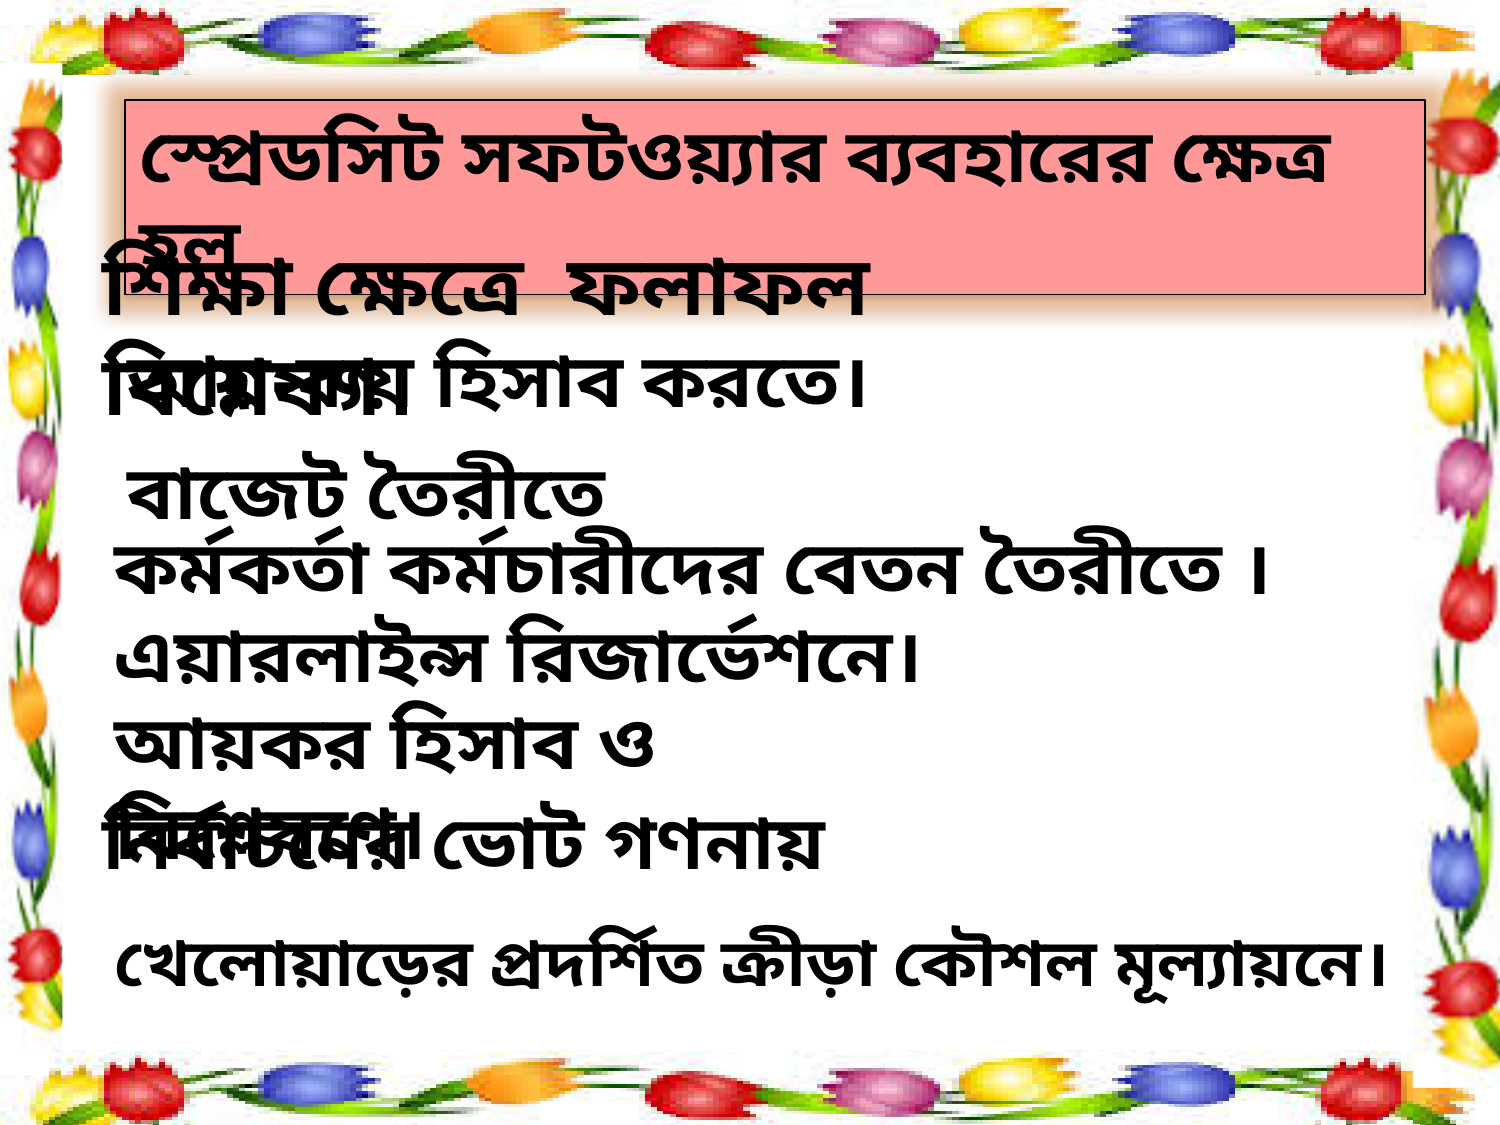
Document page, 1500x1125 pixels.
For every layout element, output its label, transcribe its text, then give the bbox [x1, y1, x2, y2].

text_box স্প্রেডসিট সফটওয়্যার ব্যবহারের ক্ষেত্র হল [124, 99, 1426, 295]
text_box আয়-ব্যয় হিসাব করতে। [112, 324, 913, 430]
picture [0, 0, 1500, 1125]
text_box আয়কর হিসাব ও বিশ্লেষণে। [99, 687, 1000, 883]
text_box বাজেট তৈরীতে [112, 437, 875, 512]
text_box খেলোয়াড়ের প্রদর্শিত ক্রীড়া কৌশল মূল্যায়নে। [99, 912, 1425, 1048]
text_box কর্মকর্তা কর্মচারীদের বেতন তৈরীতে । [99, 512, 1300, 599]
text_box এয়ারলাইন্স রিজার্ভেশনে। [99, 599, 975, 687]
text_box নির্বাচনের ভোট গণনায় [87, 787, 963, 893]
text_box শিক্ষা ক্ষেত্রে ফলাফল বিশ্লেষণ। [87, 224, 1175, 440]
